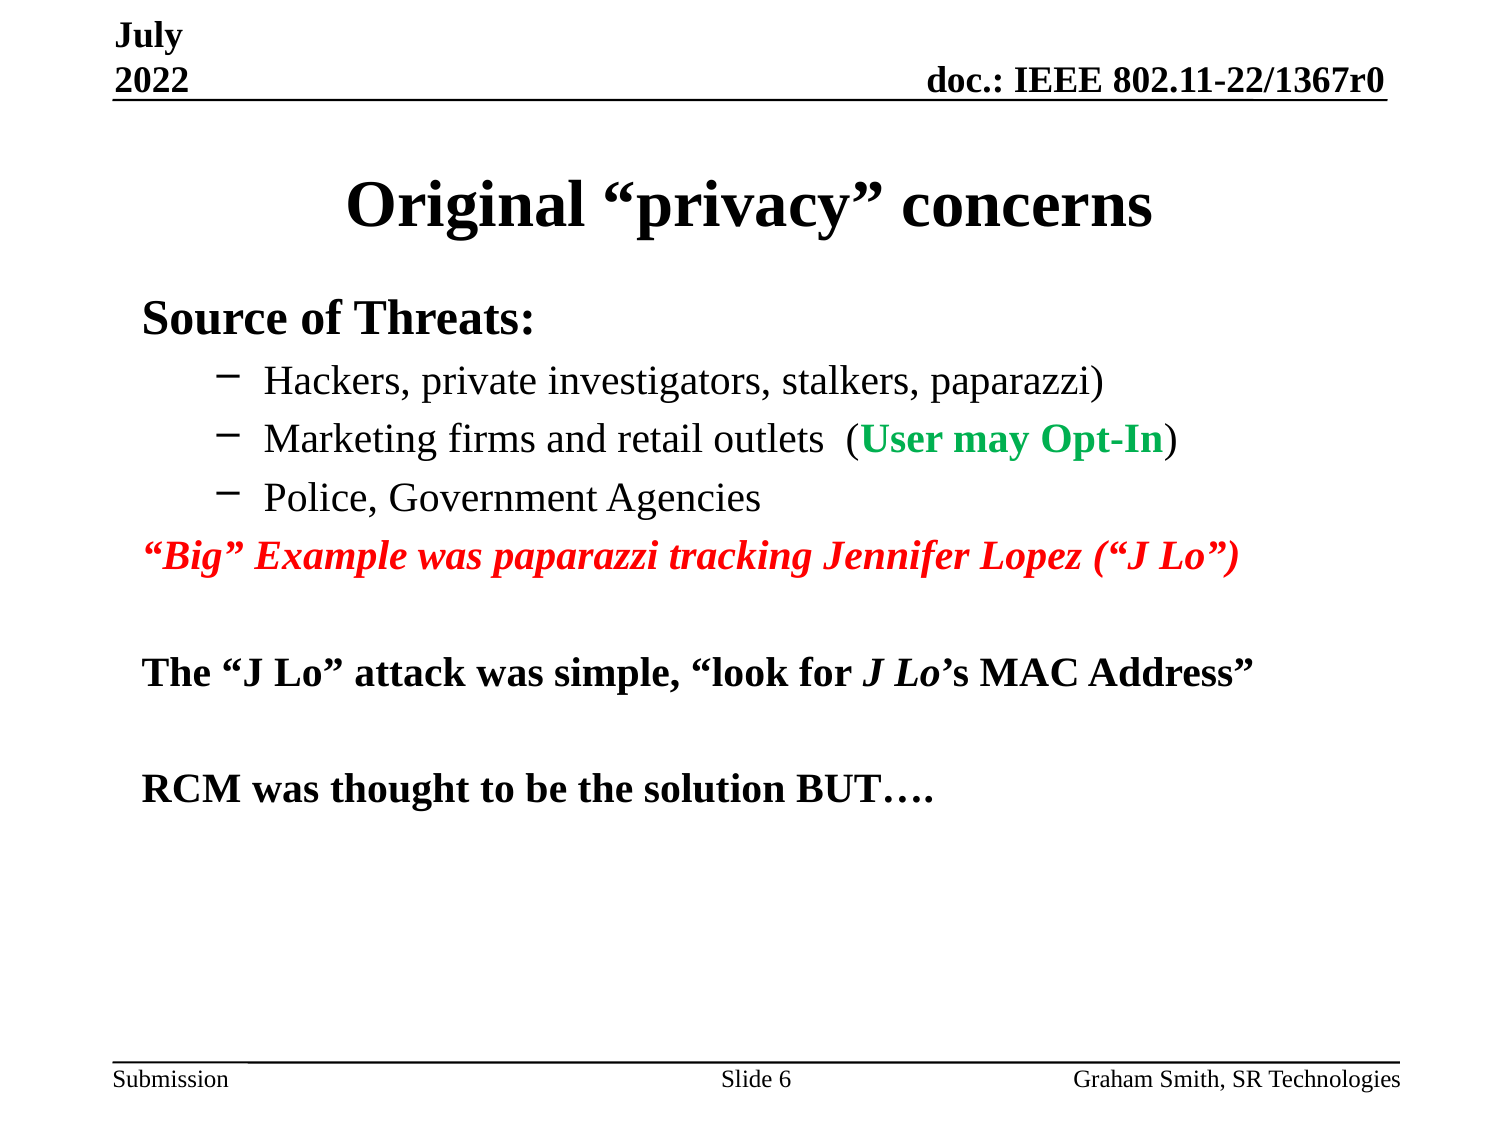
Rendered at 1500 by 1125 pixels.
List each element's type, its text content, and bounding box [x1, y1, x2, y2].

footer Graham Smith, SR Technologies [1069, 1061, 1402, 1093]
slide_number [114, 54, 265, 101]
title Original “privacy” concerns [112, 112, 1388, 288]
slide_number Slide 6 [712, 1061, 800, 1093]
list Source of Threats: Hackers, private investigators, stalkers, paparazzi) Marketing firms and retail outlets (User may Opt-In) Police, Government Agencies “Big” Example was paparazzi tracking Jennifer Lopez (“J Lo”) The “J Lo” attack was simple, “look for J Lo’s MAC Address” RCM was thought to be the solution BUT…. [126, 276, 1402, 1015]
